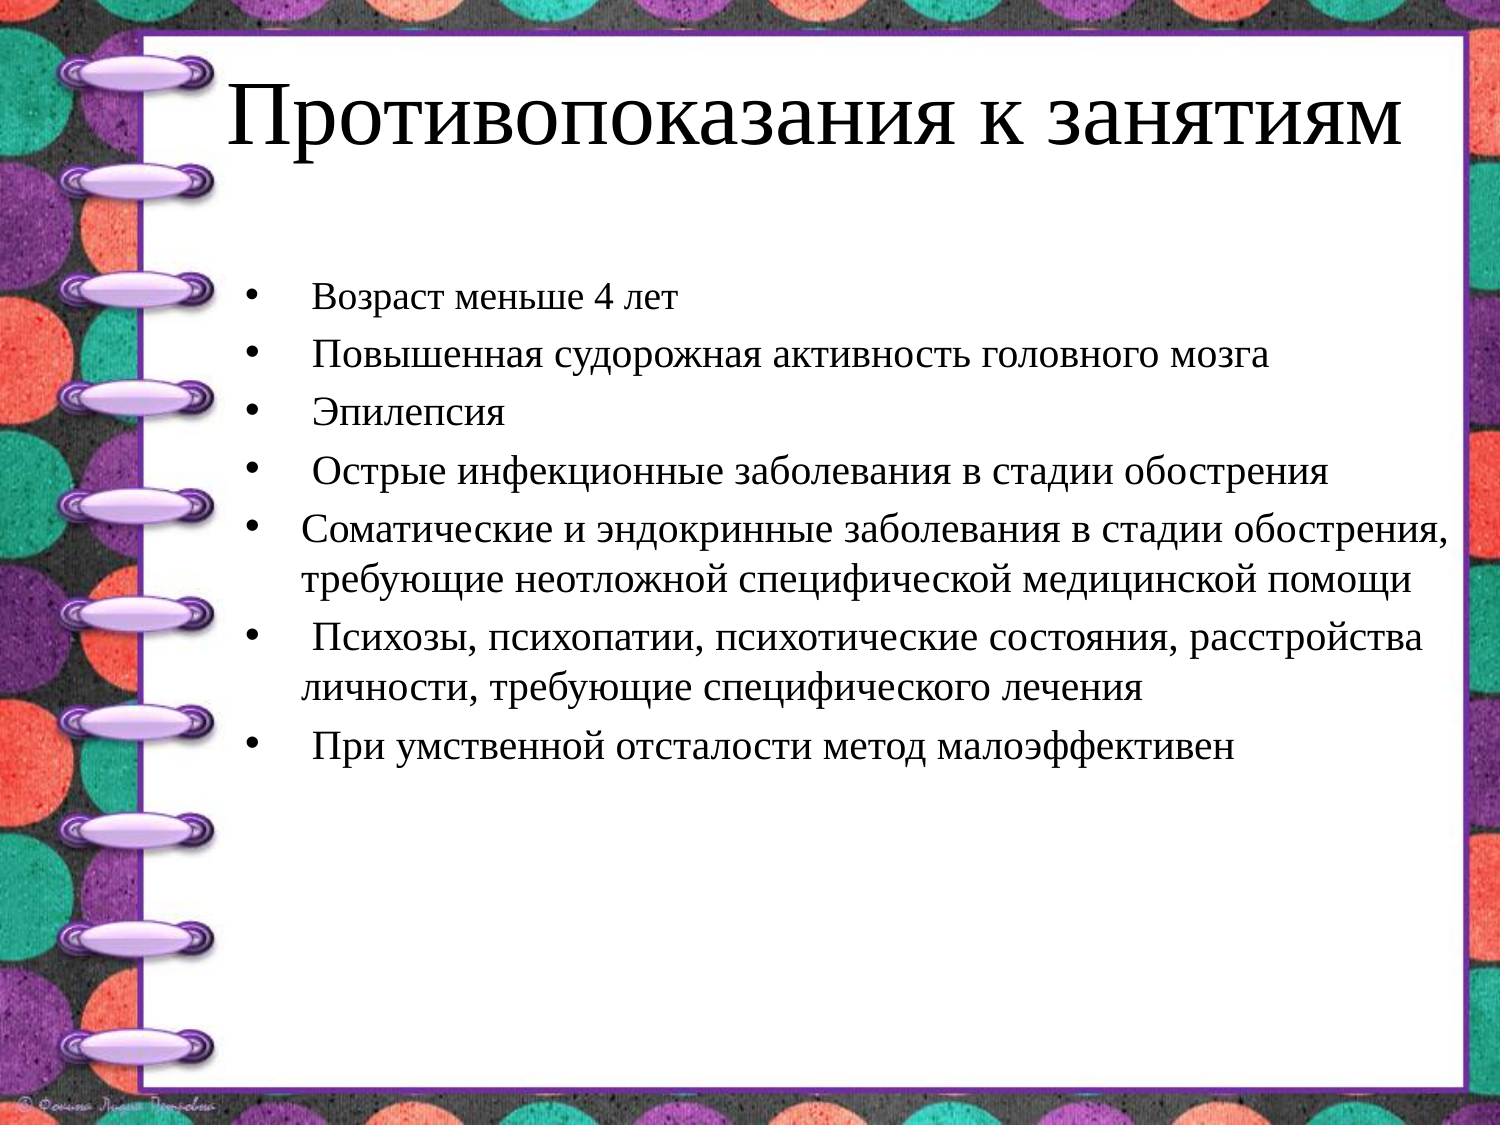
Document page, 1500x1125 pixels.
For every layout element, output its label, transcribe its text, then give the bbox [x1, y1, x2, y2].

list Возраст меньше 4 лет Повышенная судорожная активность головного мозга Эпилепсия Острые инфекционные заболевания в стадии обострения Соматические и эндокринные заболевания в стадии обострения, требующие неотложной специфической медицинской помощи Психозы, психопатии, психотические состояния, расстройства личности, требующие специфического лечения При умственной отсталости метод малоэффективен [230, 262, 1496, 1035]
title Противопоказания к занятиям [206, 45, 1425, 263]
picture [0, 0, 1500, 1125]
